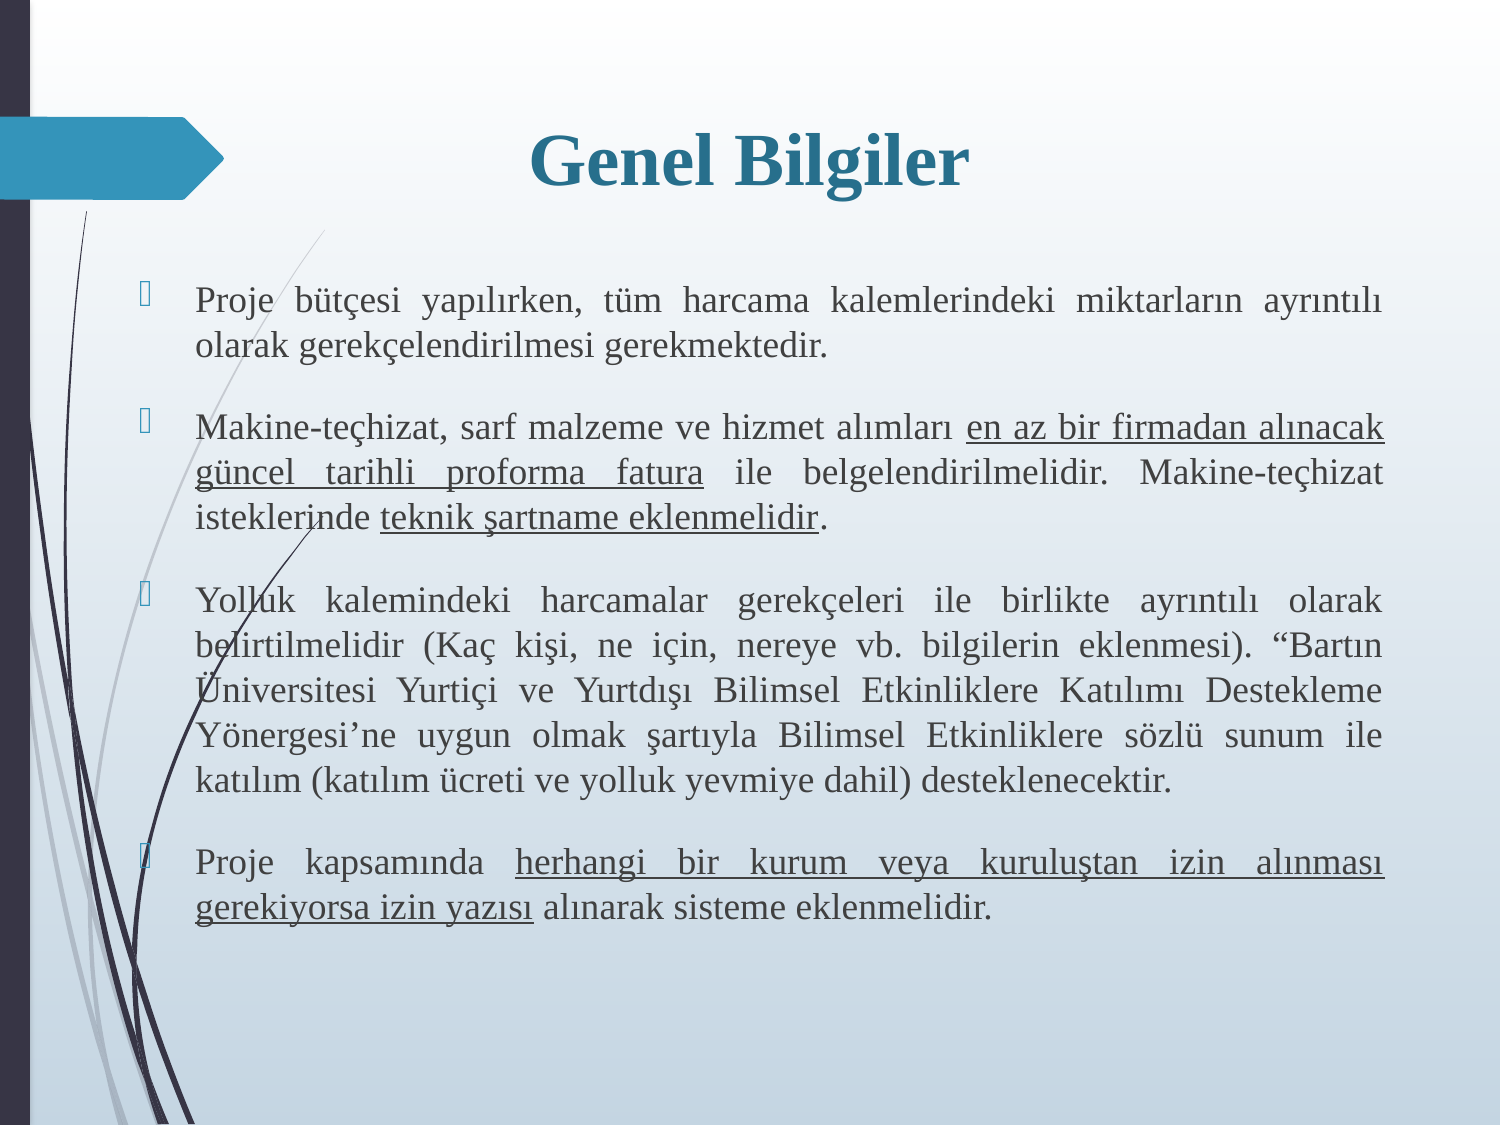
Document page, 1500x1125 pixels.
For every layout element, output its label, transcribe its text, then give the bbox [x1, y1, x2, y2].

title Genel Bilgiler [159, 102, 1341, 220]
list Proje bütçesi yapılırken, tüm harcama kalemlerindeki miktarların ayrıntılı olarak gerekçelendirilmesi gerekmektedir. Makine-teçhizat, sarf malzeme ve hizmet alımları en az bir firmadan alınacak güncel tarihli proforma fatura ile belgelendirilmelidir. Makine-teçhizat isteklerinde teknik şartname eklenmelidir. Yolluk kalemindeki harcamalar gerekçeleri ile birlikte ayrıntılı olarak belirtilmelidir (Kaç kişi, ne için, nereye vb. bilgilerin eklenmesi). “Bartın Üniversitesi Yurtiçi ve Yurtdışı Bilimsel Etkinliklere Katılımı Destekleme Yönergesi’ne uygun olmak şartıyla Bilimsel Etkinliklere sözlü sunum ile katılım (katılım ücreti ve yolluk yevmiye dahil) desteklenecektir. Proje kapsamında herhangi bir kurum veya kuruluştan izin alınması gerekiyorsa izin yazısı alınarak sisteme eklenmelidir. [123, 267, 1400, 964]
